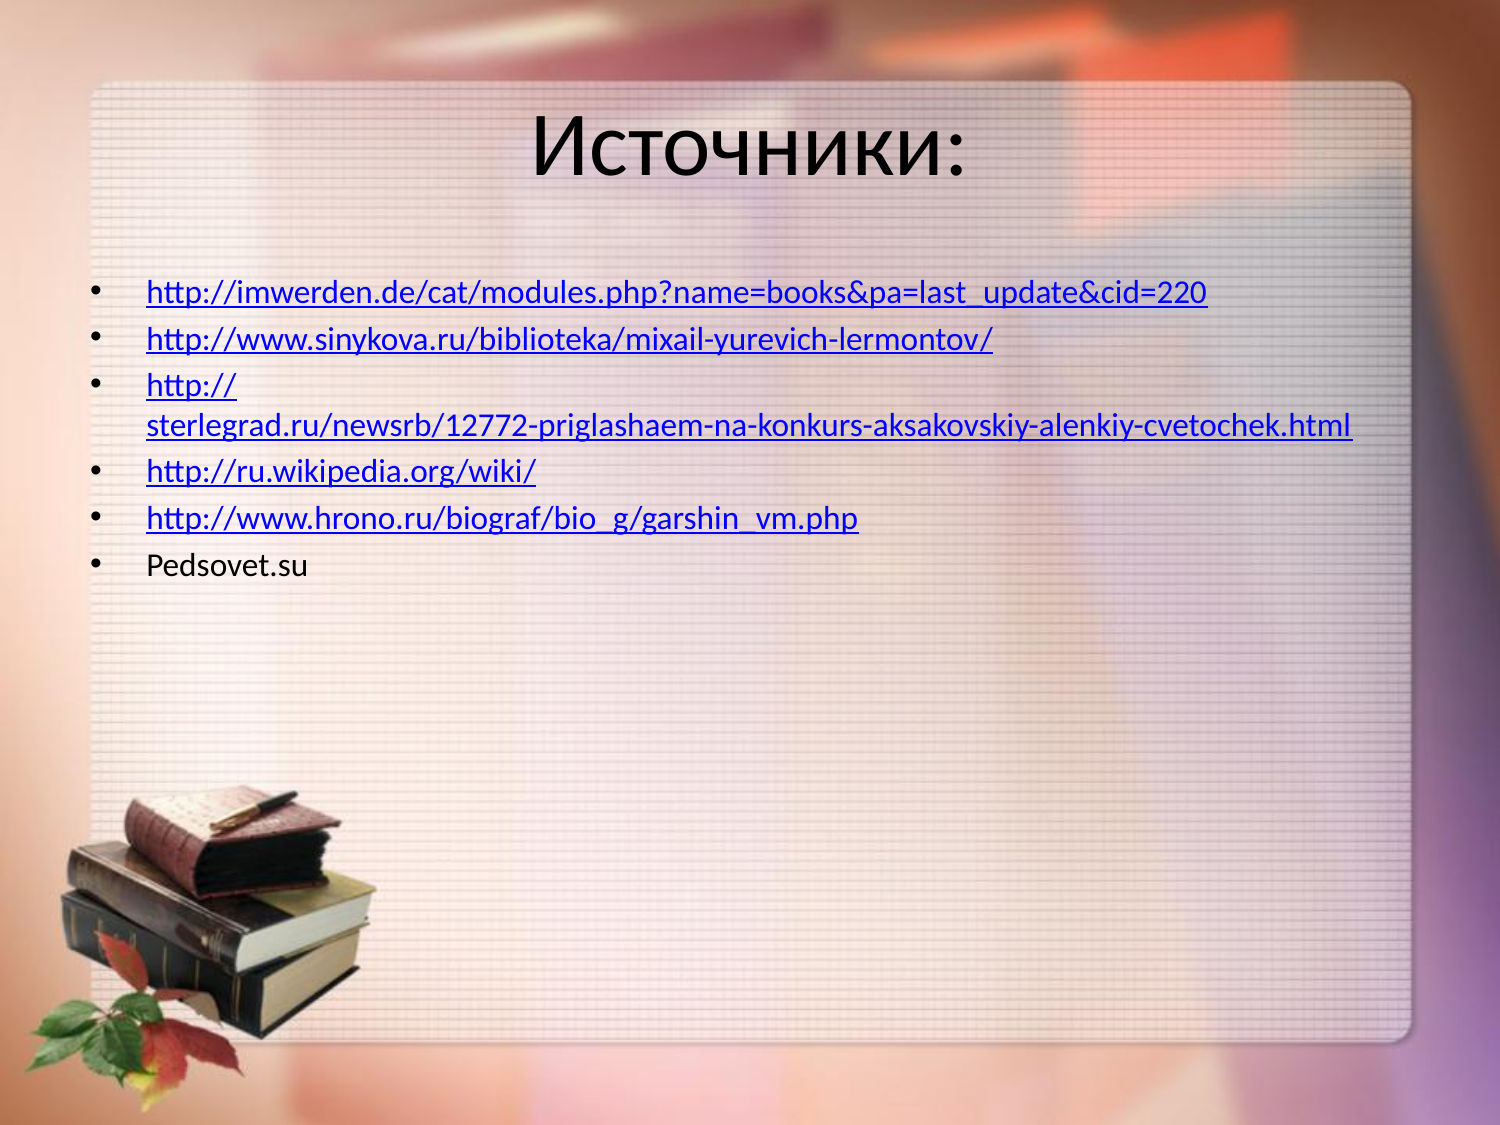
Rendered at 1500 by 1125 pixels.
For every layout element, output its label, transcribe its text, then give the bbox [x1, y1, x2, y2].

picture [0, 0, 1500, 1125]
list http://imwerden.de/cat/modules.php?name=books&pa=last_update&cid=220 http://www.sinykova.ru/biblioteka/mixail-yurevich-lermontov/ http://sterlegrad.ru/newsrb/12772-priglashaem-na-konkurs-aksakovskiy-alenkiy-cvetochek.html http://ru.wikipedia.org/wiki/ http://www.hrono.ru/biograf/bio_g/garshin_vm.php Pedsovet.su [75, 262, 1425, 1005]
title Источники: [75, 45, 1425, 233]
